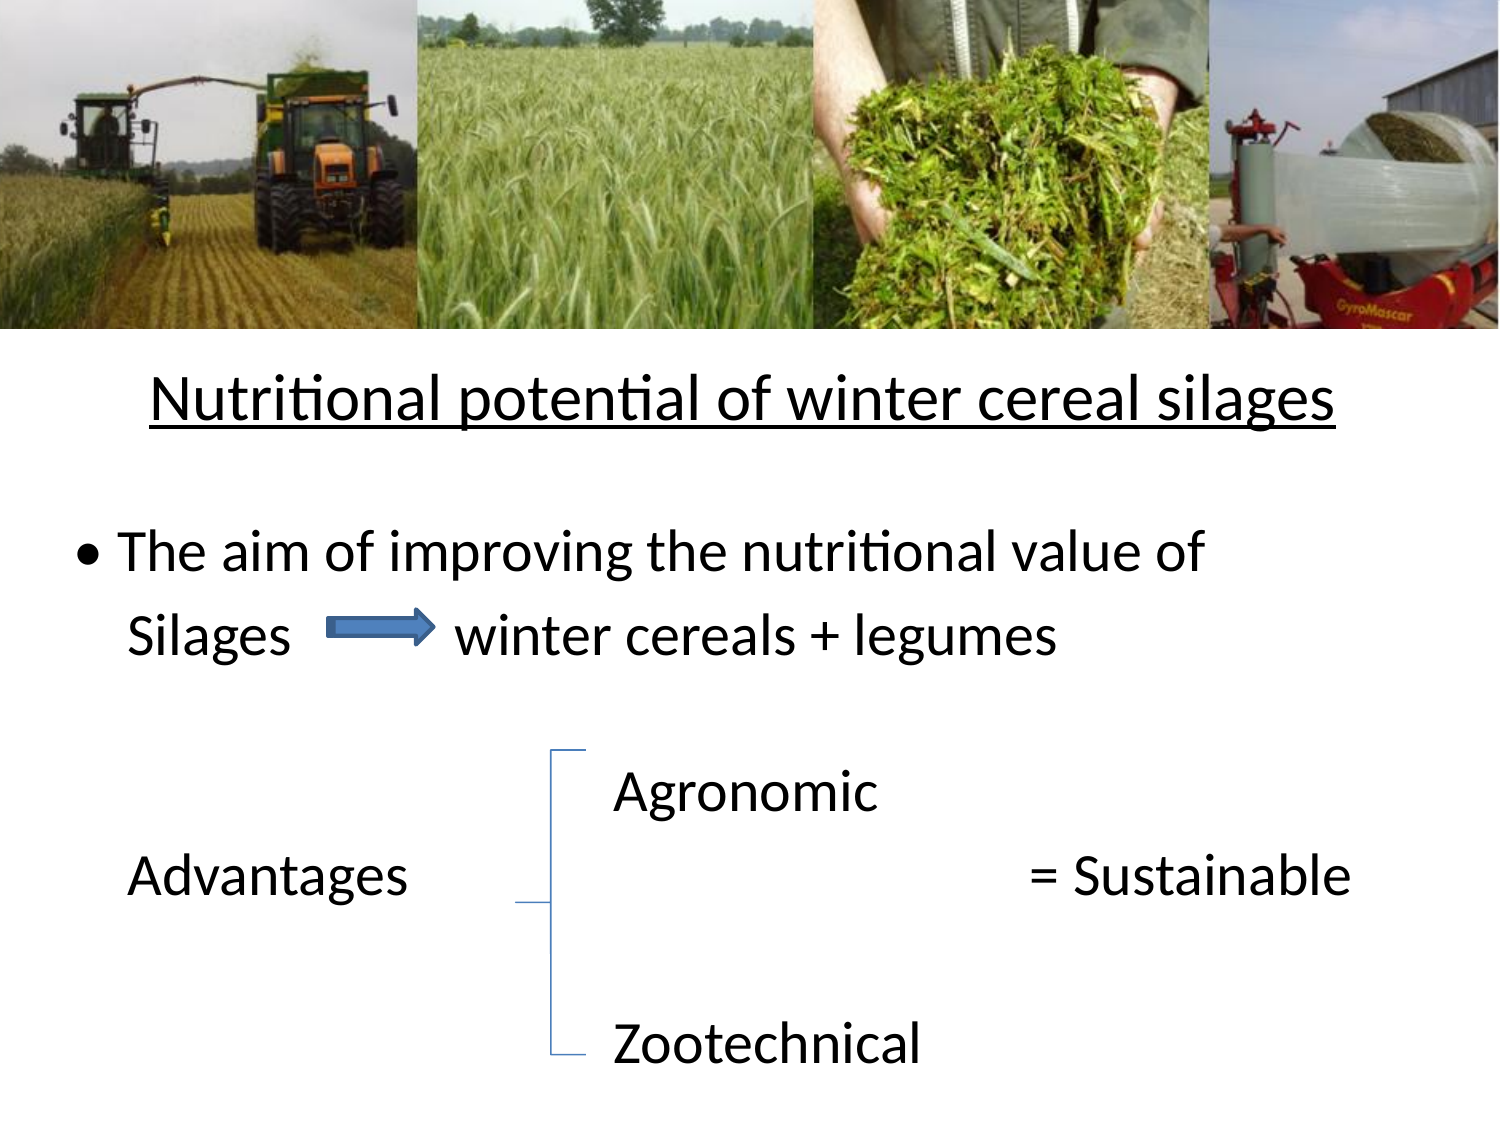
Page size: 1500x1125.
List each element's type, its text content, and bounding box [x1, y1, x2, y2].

text_box [326, 607, 436, 647]
text_box [514, 749, 586, 1056]
subtitle • The aim of improving the nutritional value of Silages winter cereals + legumes Agronomic Advantages = Sustainable Zootechnical [58, 503, 1454, 1090]
picture [0, 0, 1500, 329]
title Nutritional potential of winter cereal silages [105, 339, 1381, 448]
